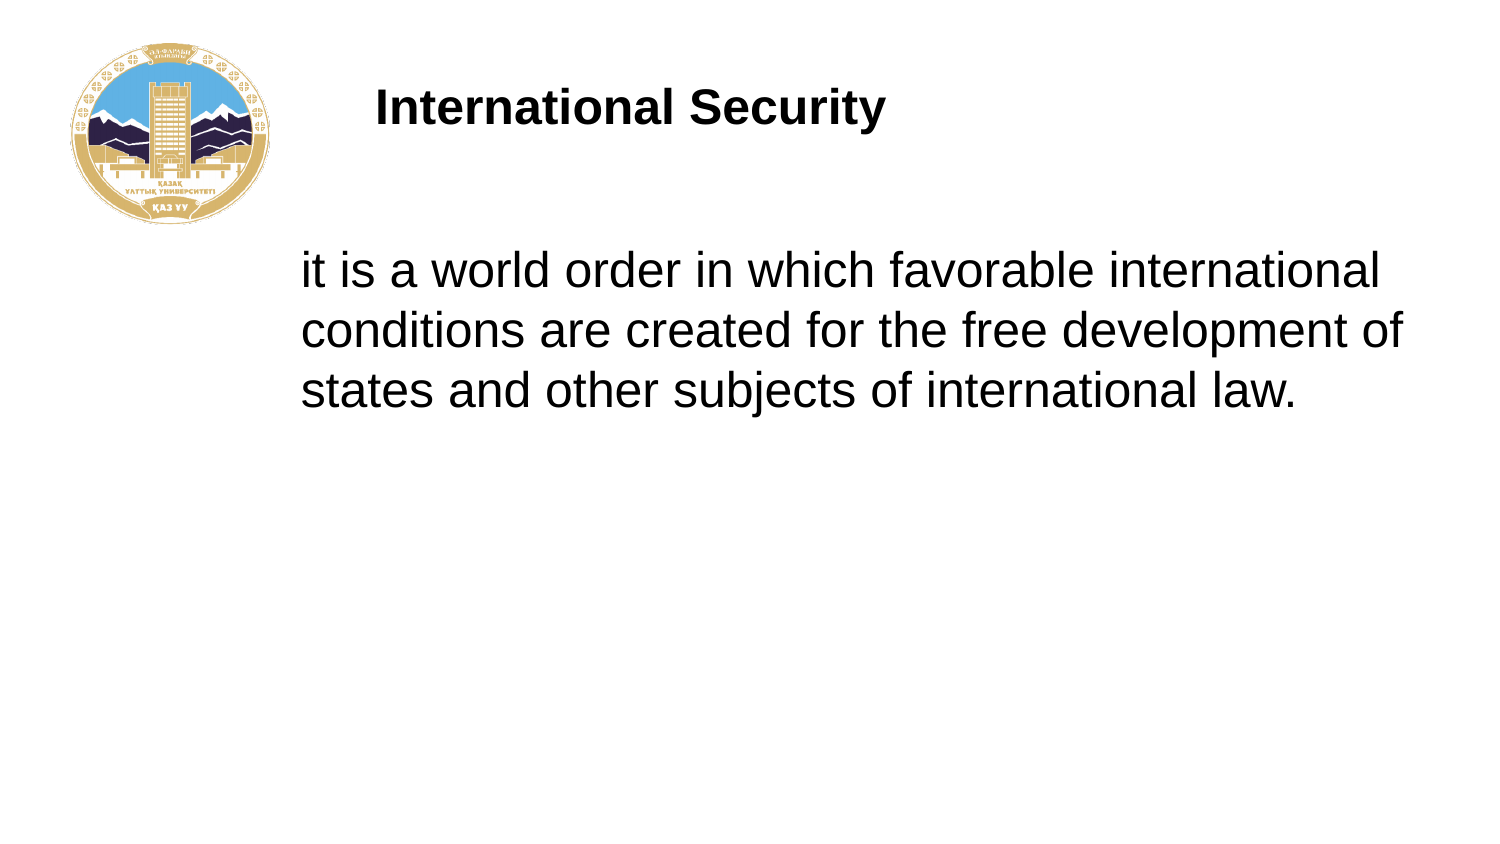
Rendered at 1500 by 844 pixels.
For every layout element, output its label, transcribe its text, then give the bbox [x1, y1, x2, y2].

title International Security [360, 33, 1425, 175]
picture [69, 43, 270, 225]
list it is a world order in which favorable international conditions are created for the free development of states and other subjects of international law. [285, 229, 1422, 787]
